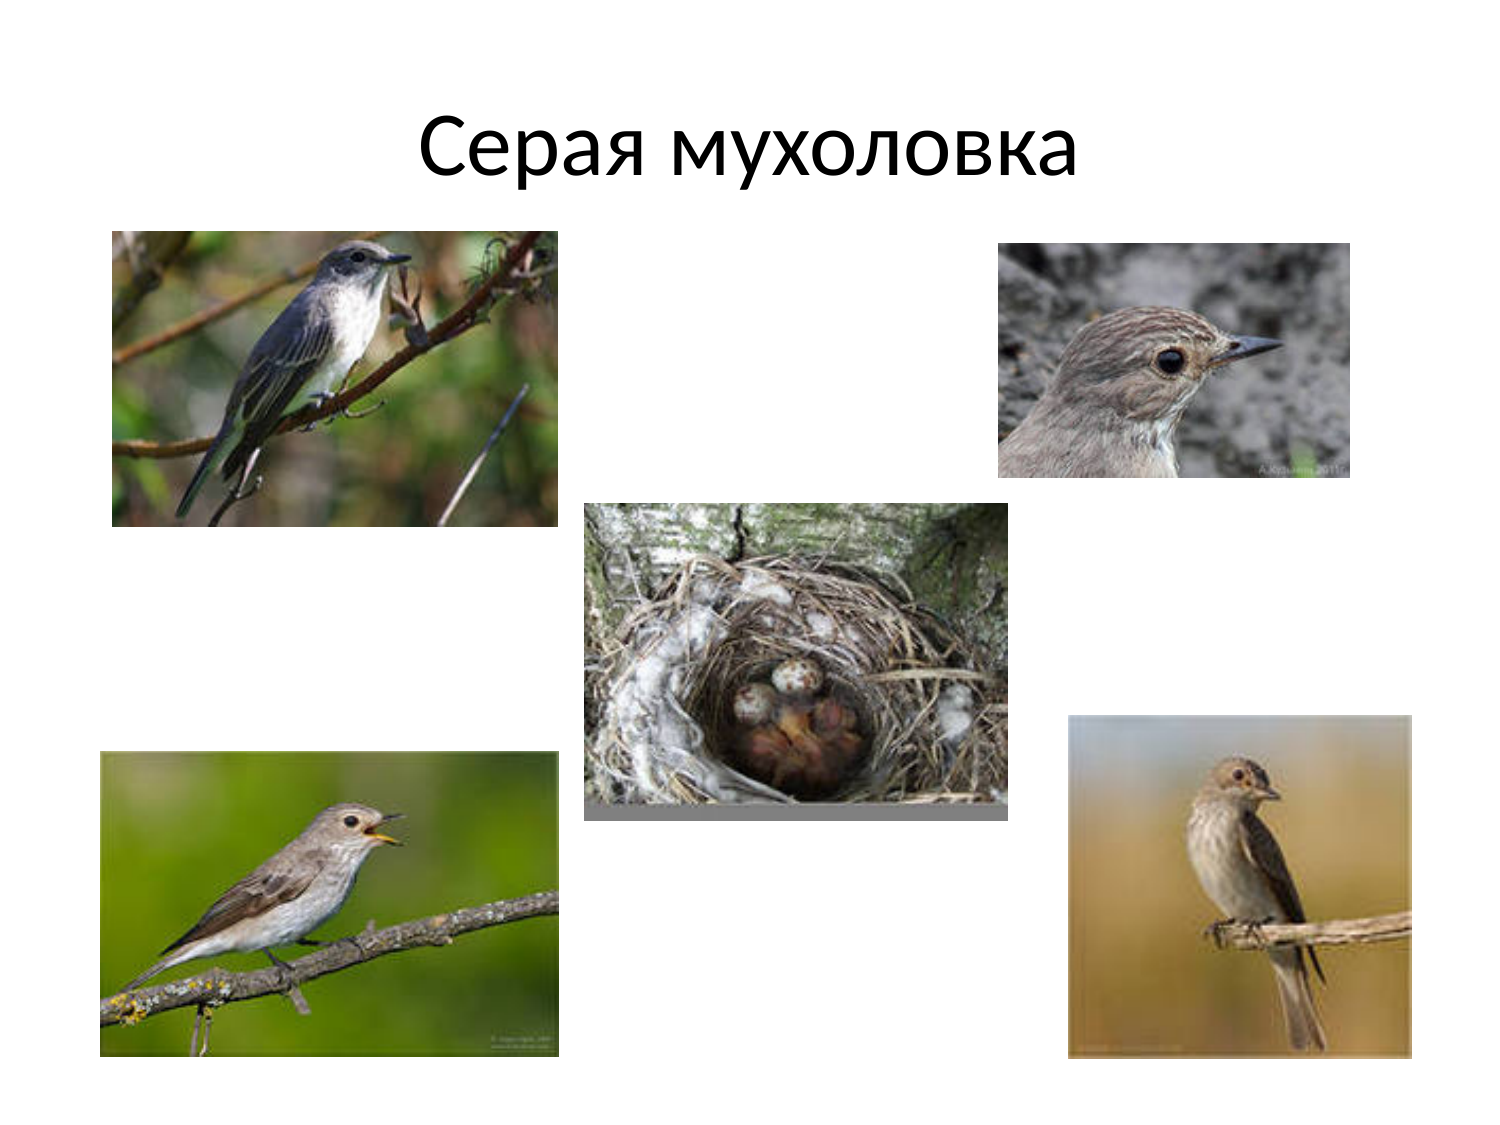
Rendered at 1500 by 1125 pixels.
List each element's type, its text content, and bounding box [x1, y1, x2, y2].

picture [111, 231, 558, 528]
picture [100, 751, 559, 1057]
picture [1068, 715, 1412, 1059]
picture [584, 503, 1008, 821]
picture [997, 243, 1350, 479]
title Серая мухоловка [75, 45, 1425, 233]
